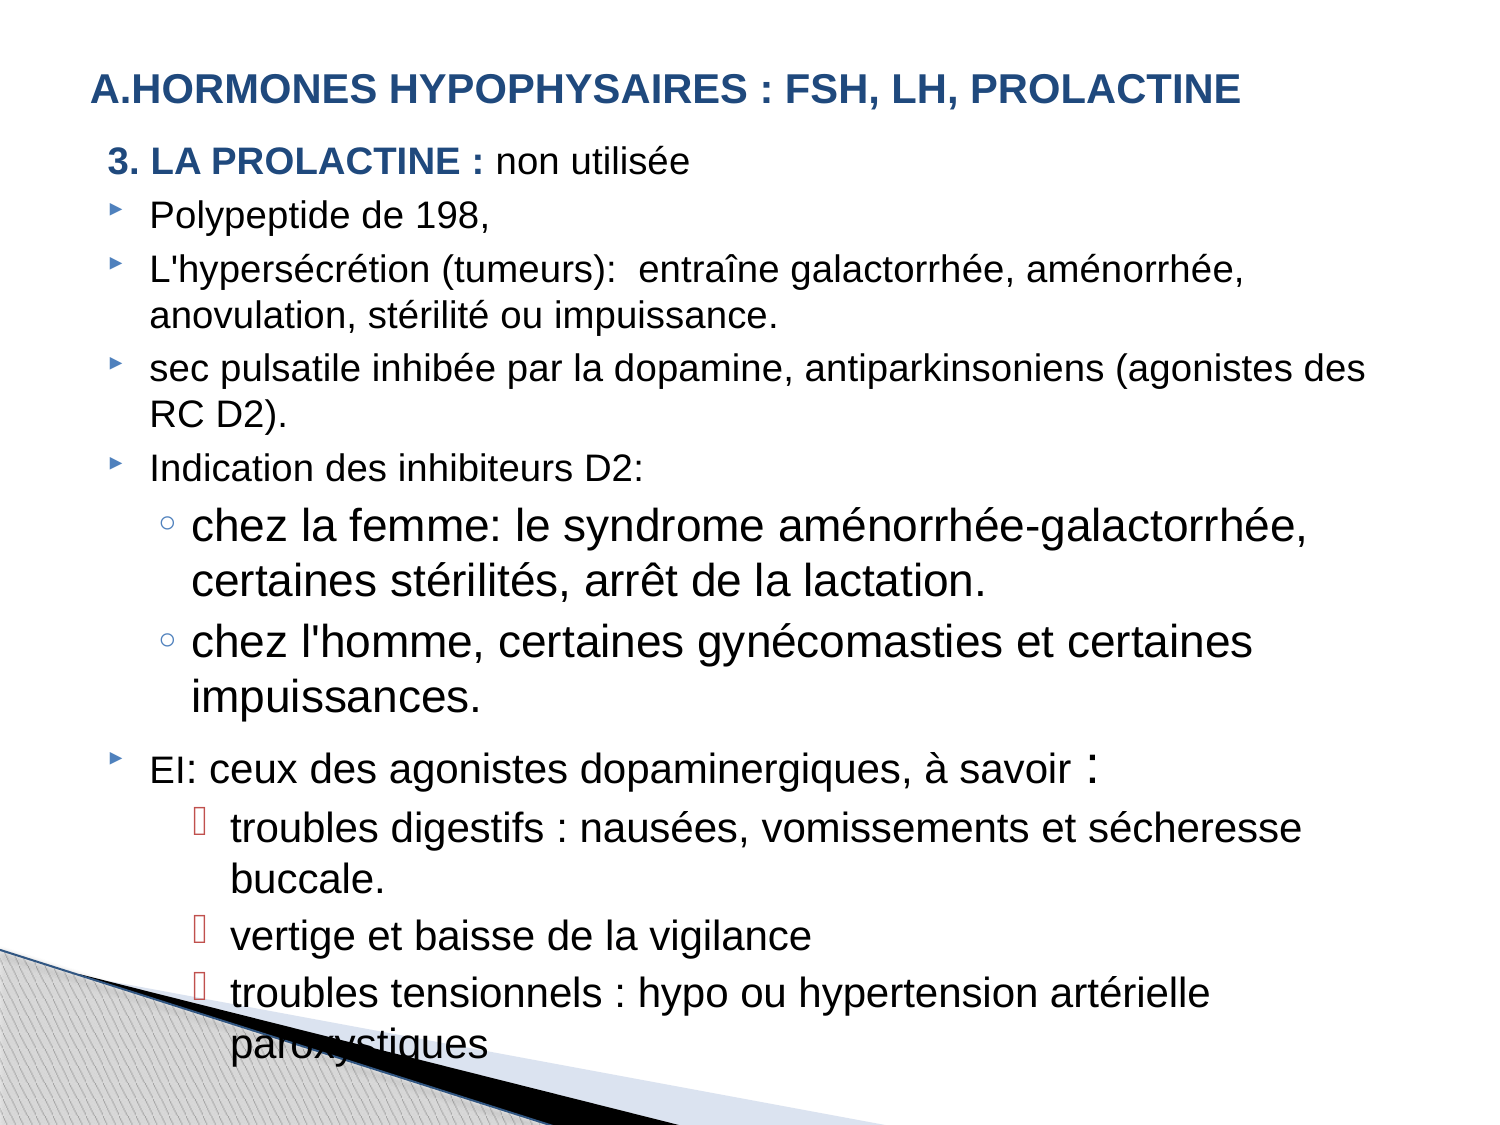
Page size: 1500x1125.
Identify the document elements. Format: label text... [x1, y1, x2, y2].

title A.HORMONES HYPOPHYSAIRES : FSH, LH, PROLACTINE [75, 45, 1425, 129]
list 3. LA PROLACTINE : non utilisée Polypeptide de 198, L'hypersécrétion (tumeurs): entraîne galactorrhée, aménorrhée, anovulation, stérilité ou impuissance. sec pulsatile inhibée par la dopamine, antiparkinsoniens (agonistes des RC D2). Indication des inhibiteurs D2: chez la femme: le syndrome aménorrhée-galactorrhée, certaines stérilités, arrêt de la lactation. chez l'homme, certaines gynécomasties et certaines impuissances. EI: ceux des agonistes dopaminergiques, à savoir : troubles digestifs : nausées, vomissements et sécheresse buccale. vertige et baisse de la vigilance troubles tensionnels : hypo ou hypertension artérielle paroxystiques [75, 129, 1425, 1079]
